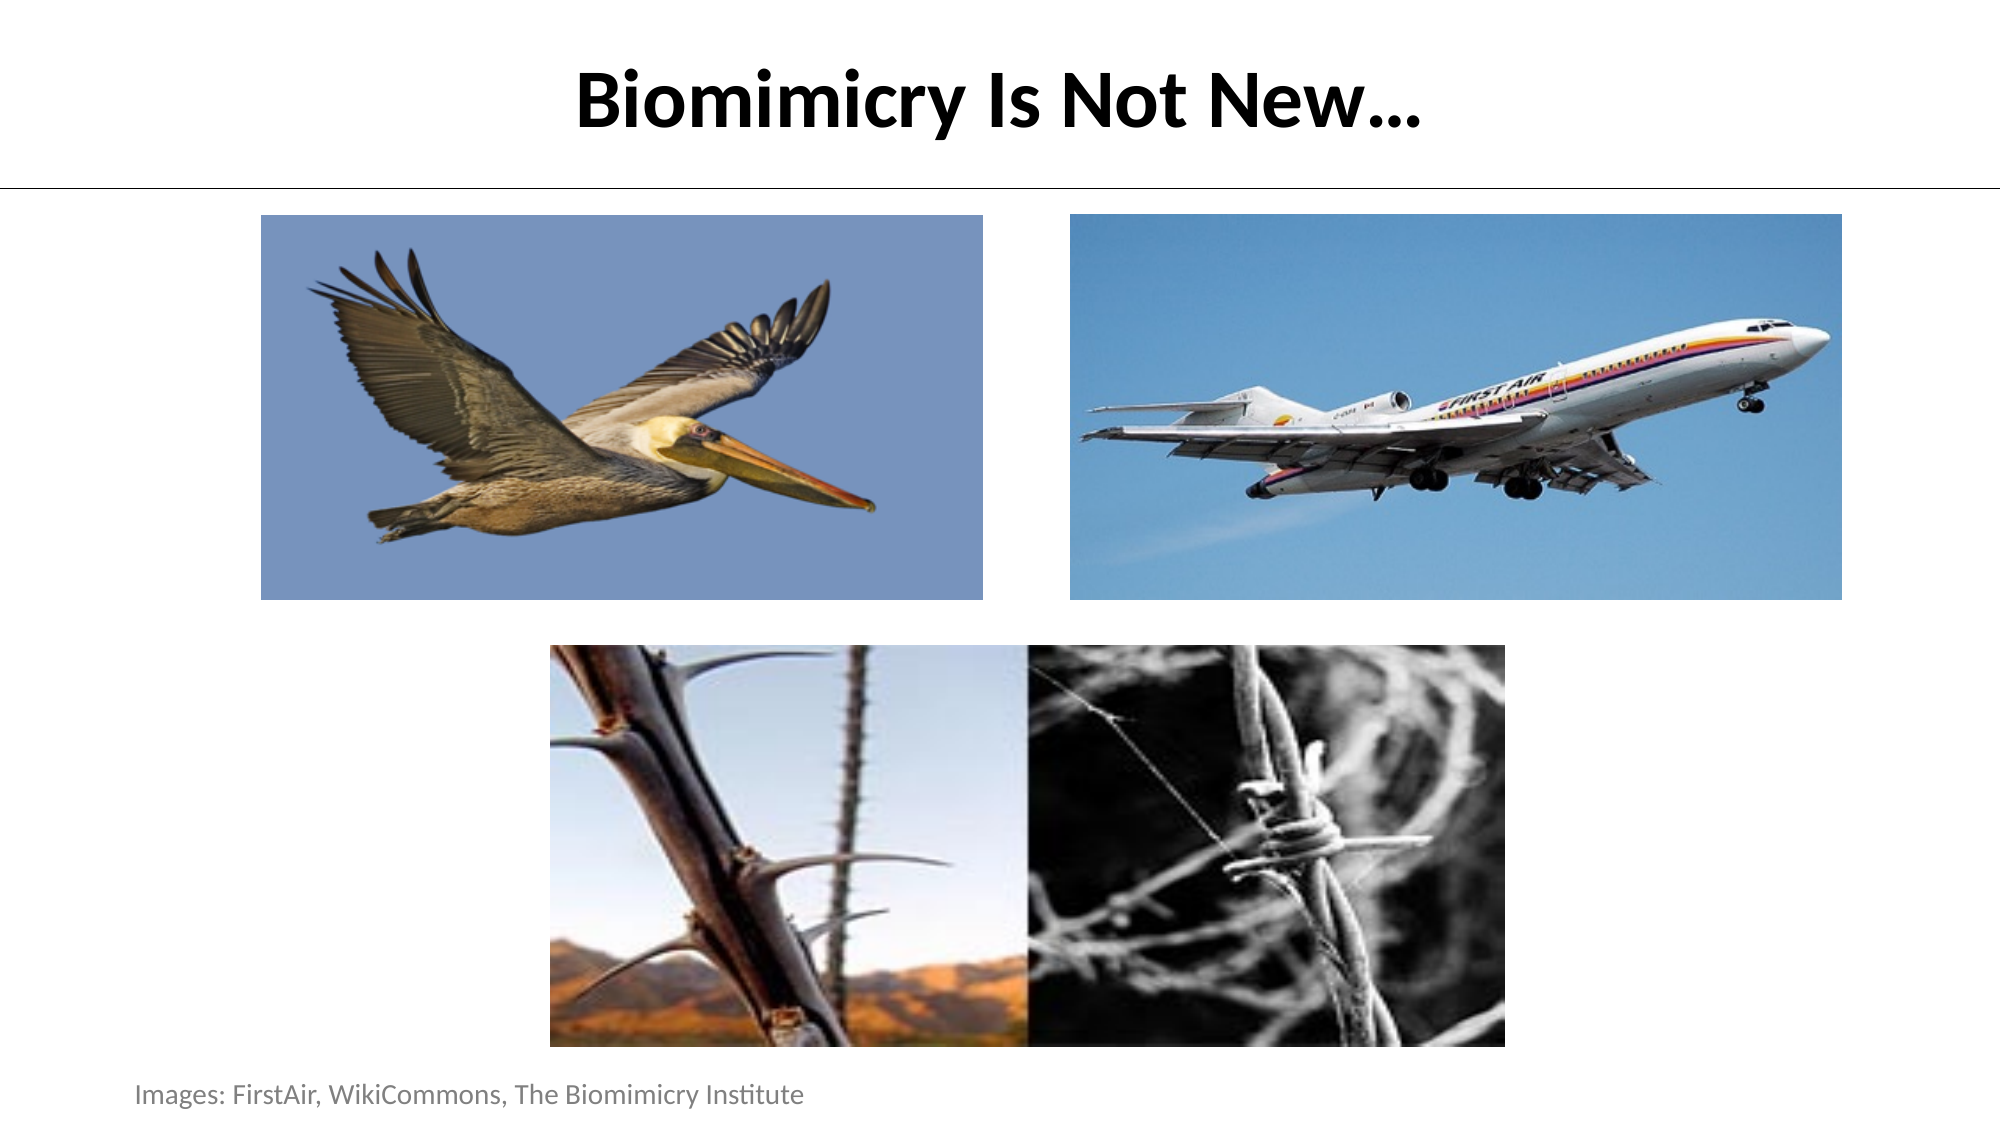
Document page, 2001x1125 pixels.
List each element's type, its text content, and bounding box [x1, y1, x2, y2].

text_box Images: FirstAir, WikiCommons, The Biomimicry Institute [119, 1067, 827, 1118]
picture [261, 215, 983, 600]
text_box Biomimicry Is Not New… [560, 37, 1440, 152]
picture [1070, 214, 1843, 600]
picture [550, 645, 1505, 1048]
